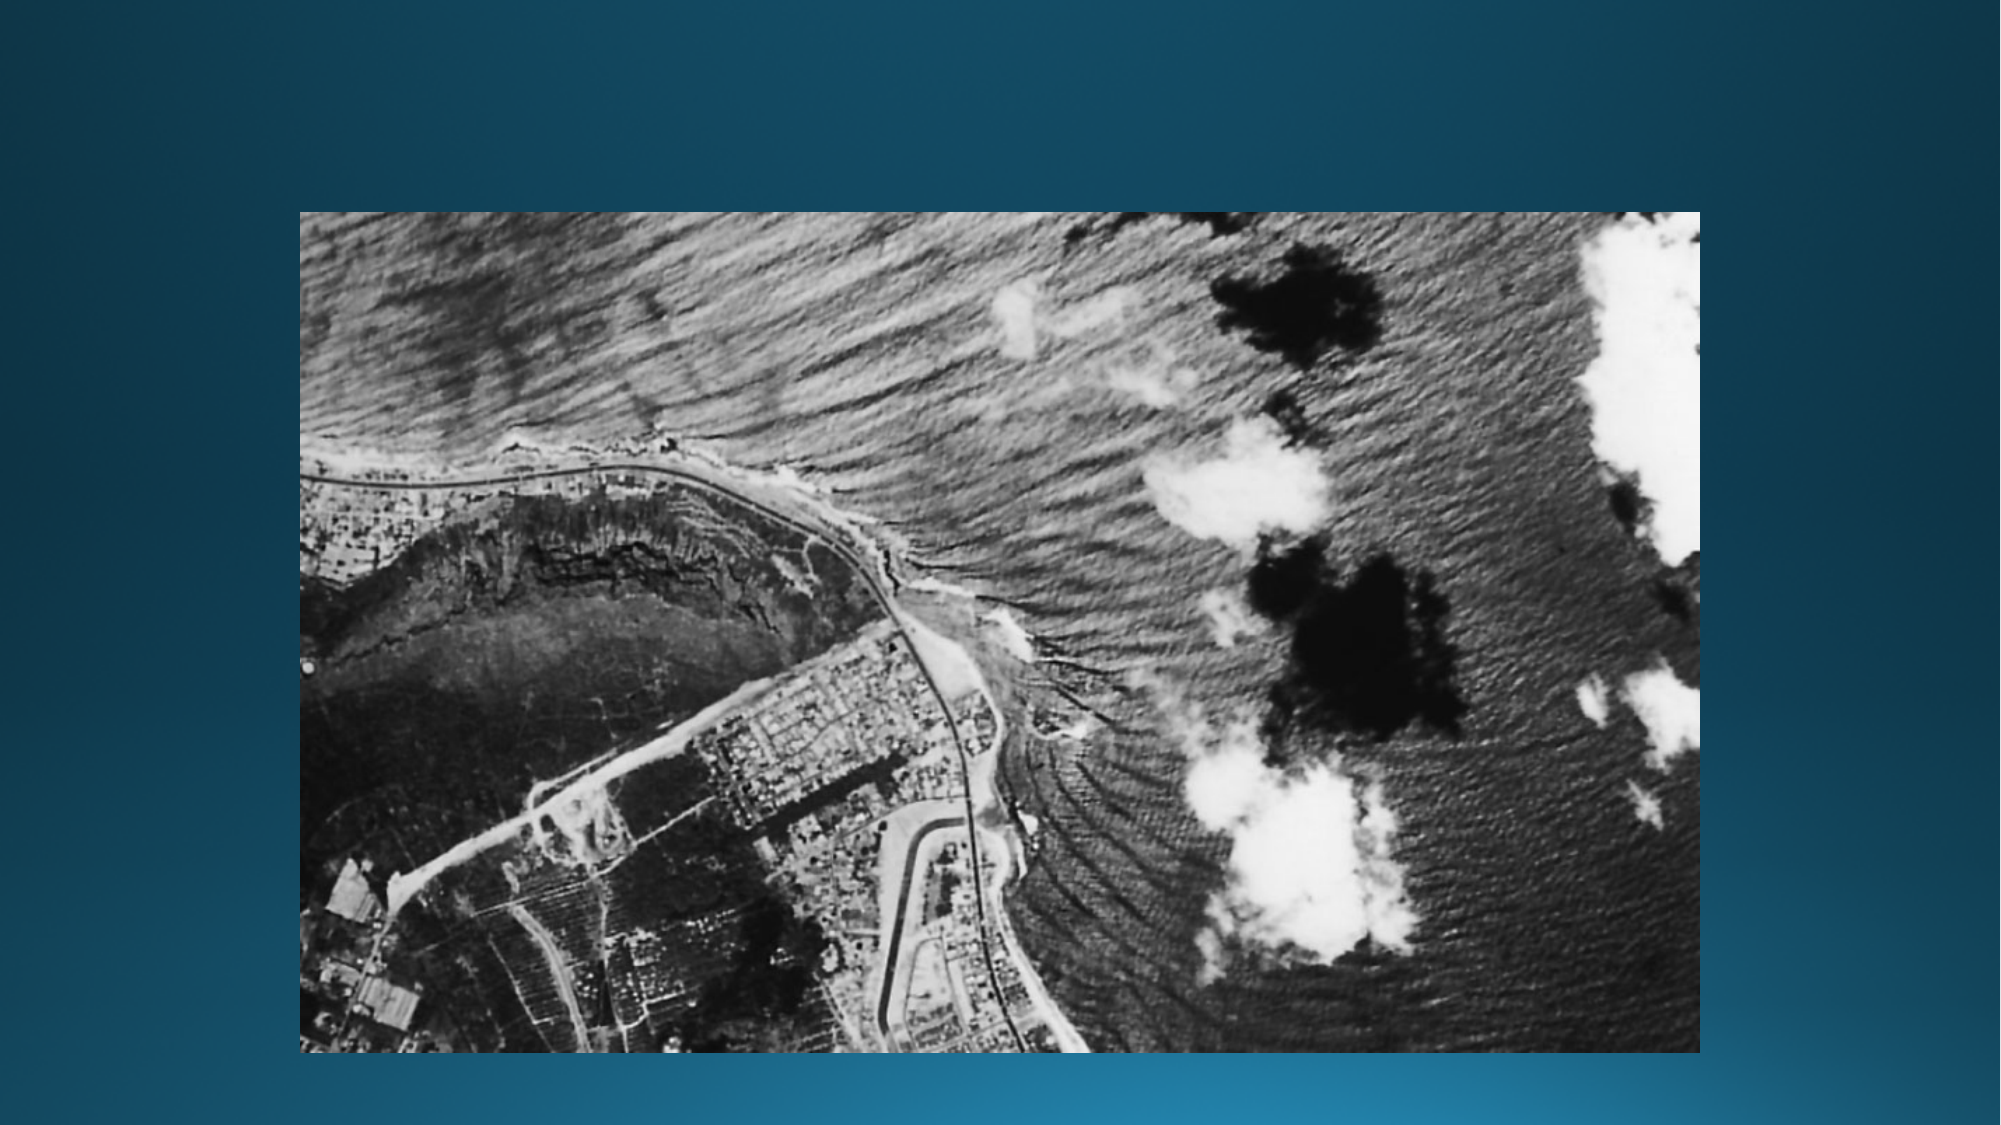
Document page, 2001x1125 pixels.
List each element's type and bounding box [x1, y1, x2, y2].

picture [0, 0, 2001, 1125]
list [299, 212, 1700, 1053]
